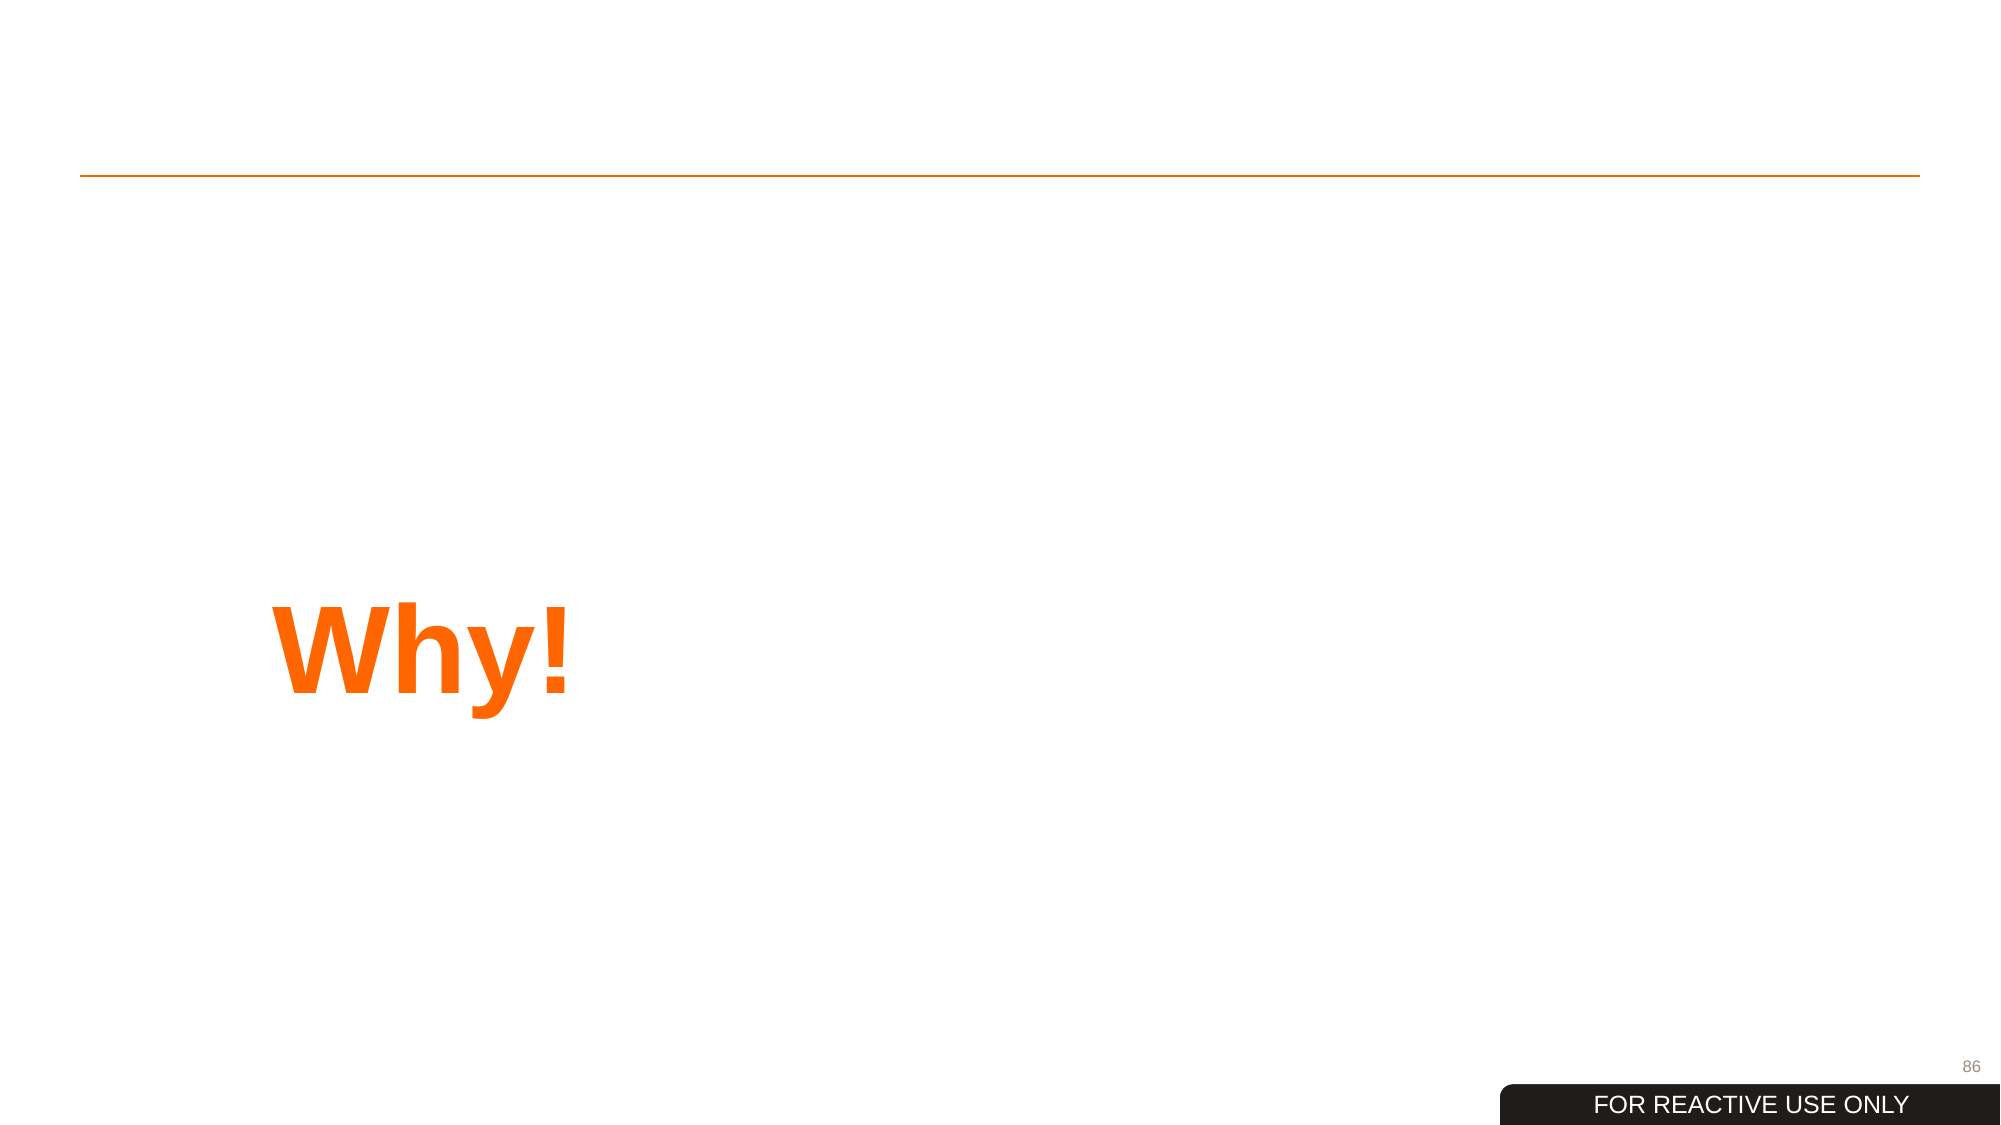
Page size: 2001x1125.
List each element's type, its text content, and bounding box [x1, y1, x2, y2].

title Why! [272, 587, 1487, 779]
